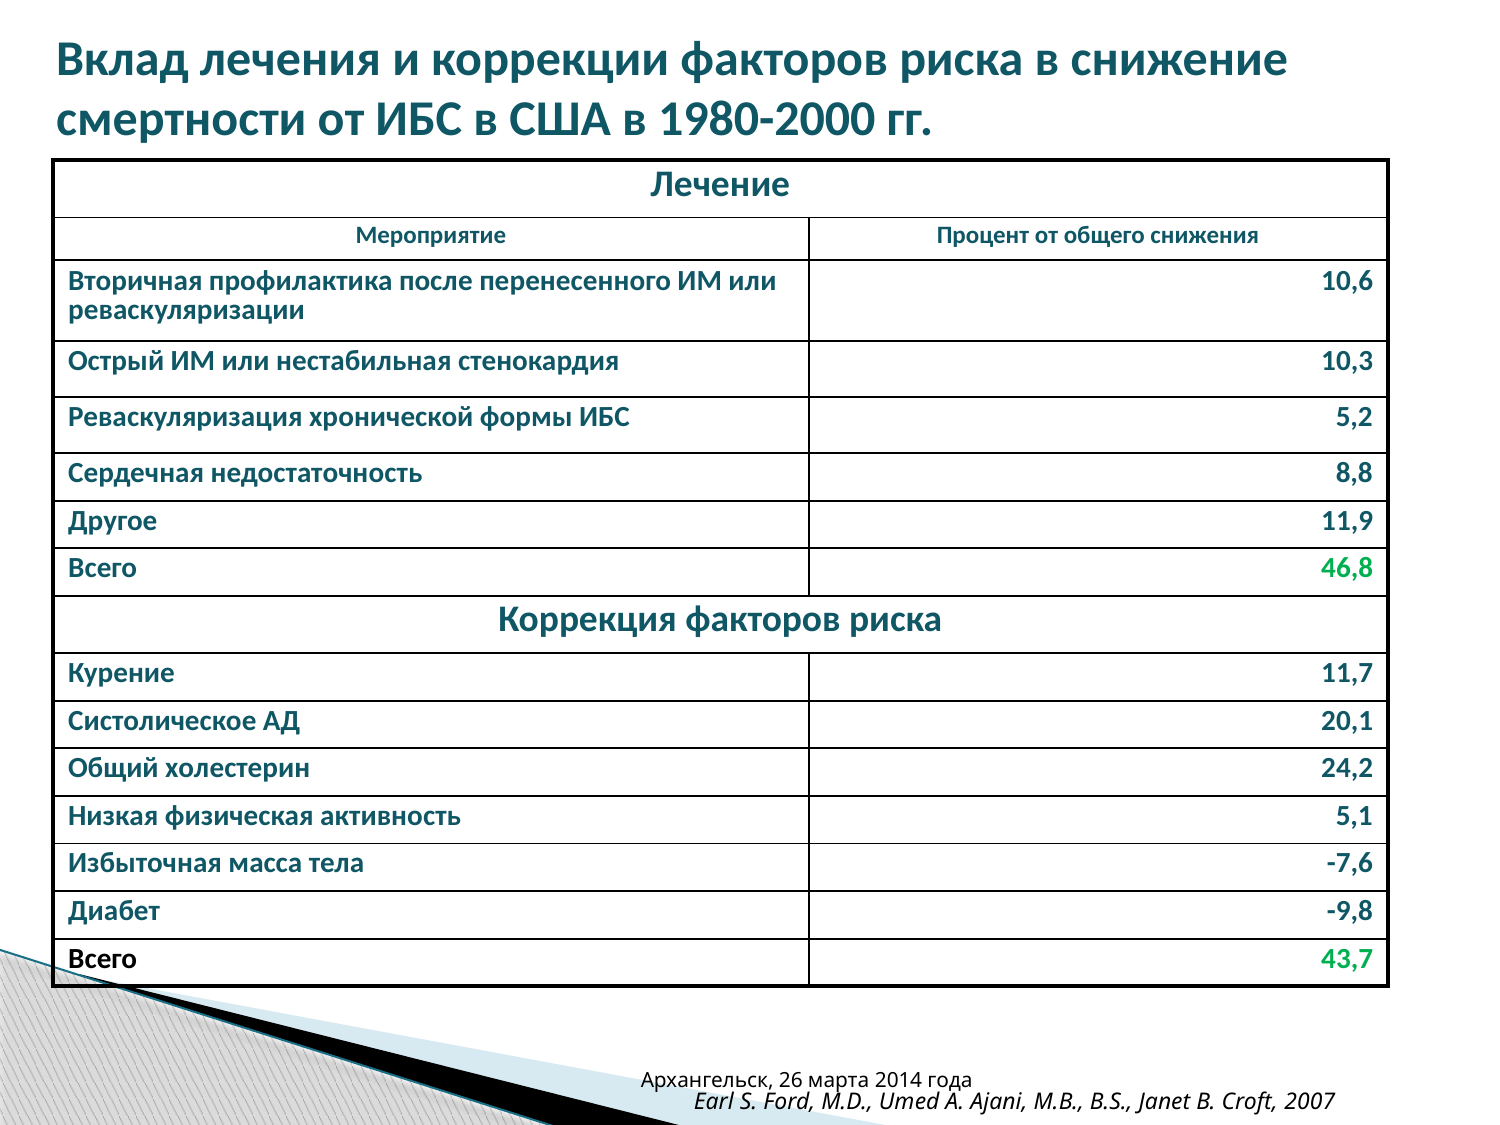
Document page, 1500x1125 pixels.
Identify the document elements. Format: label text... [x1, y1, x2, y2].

table_cell Реваскуляризация хронической формы ИБС [55, 398, 808, 452]
table_cell 11,7 [810, 654, 1386, 700]
table_cell -7,6 [810, 844, 1386, 890]
table_cell Избыточная масса тела [55, 844, 808, 890]
table_header Лечение [55, 162, 1386, 217]
table_cell Острый ИМ или нестабильная стенокардия [55, 342, 808, 396]
table_cell 43,7 [810, 940, 1386, 984]
table_cell Низкая физическая активность [55, 797, 808, 843]
table_cell Всего [55, 940, 808, 984]
table_cell Мероприятие [55, 218, 808, 259]
table_cell Общий холестерин [55, 749, 808, 795]
table_cell Курение [55, 654, 808, 700]
table_cell 5,1 [810, 797, 1386, 843]
title Вклад лечения и коррекции факторов риска в снижение смертности от ИБС в США в 1980-2000 гг. [41, 0, 1443, 171]
table_cell Всего [55, 549, 808, 595]
footer Архангельск, 26 марта 2014 года [512, 1024, 988, 1103]
table_cell Вторичная профилактика после перенесенного ИМ или реваскуляризации [55, 261, 808, 340]
table_cell 46,8 [810, 549, 1386, 595]
table_cell -9,8 [810, 892, 1386, 938]
table_cell 10,6 [810, 261, 1386, 340]
table_cell 10,3 [810, 342, 1386, 396]
table_cell 8,8 [810, 454, 1386, 500]
table_cell Сердечная недостаточность [55, 454, 808, 500]
table_cell Коррекция факторов риска [55, 597, 1386, 652]
table_cell 24,2 [810, 749, 1386, 795]
text_box Earl S. Ford, M.D., Umed A. Ajani, M.B., B.S., Janet B. Croft, 2007 [679, 1079, 1459, 1125]
table_cell Другое [55, 502, 808, 547]
table_cell 11,9 [810, 502, 1386, 547]
table_cell Систолическое АД [55, 702, 808, 747]
table_cell Процент от общего снижения [810, 218, 1386, 259]
table_cell 5,2 [810, 398, 1386, 452]
table_cell 20,1 [810, 702, 1386, 747]
table_cell Диабет [55, 892, 808, 938]
